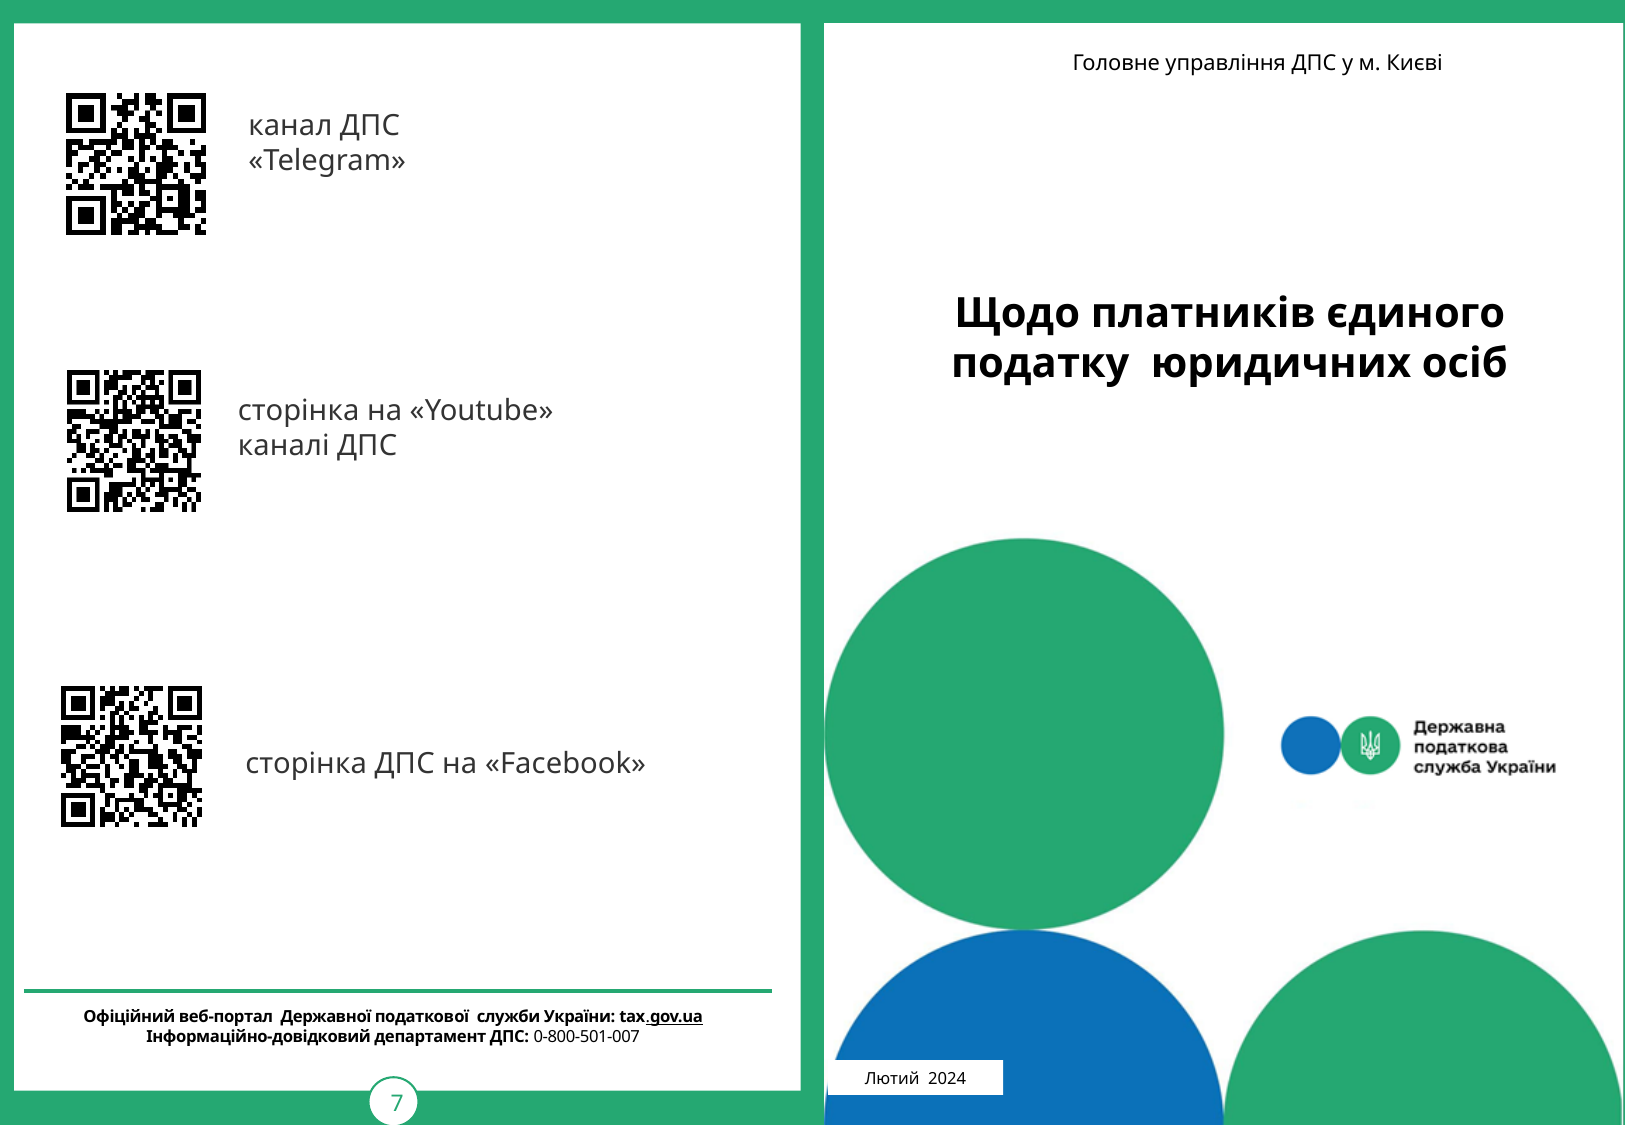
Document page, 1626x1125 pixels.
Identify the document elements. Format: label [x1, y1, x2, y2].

picture [824, 23, 1625, 1125]
text_box [0, 23, 801, 1125]
